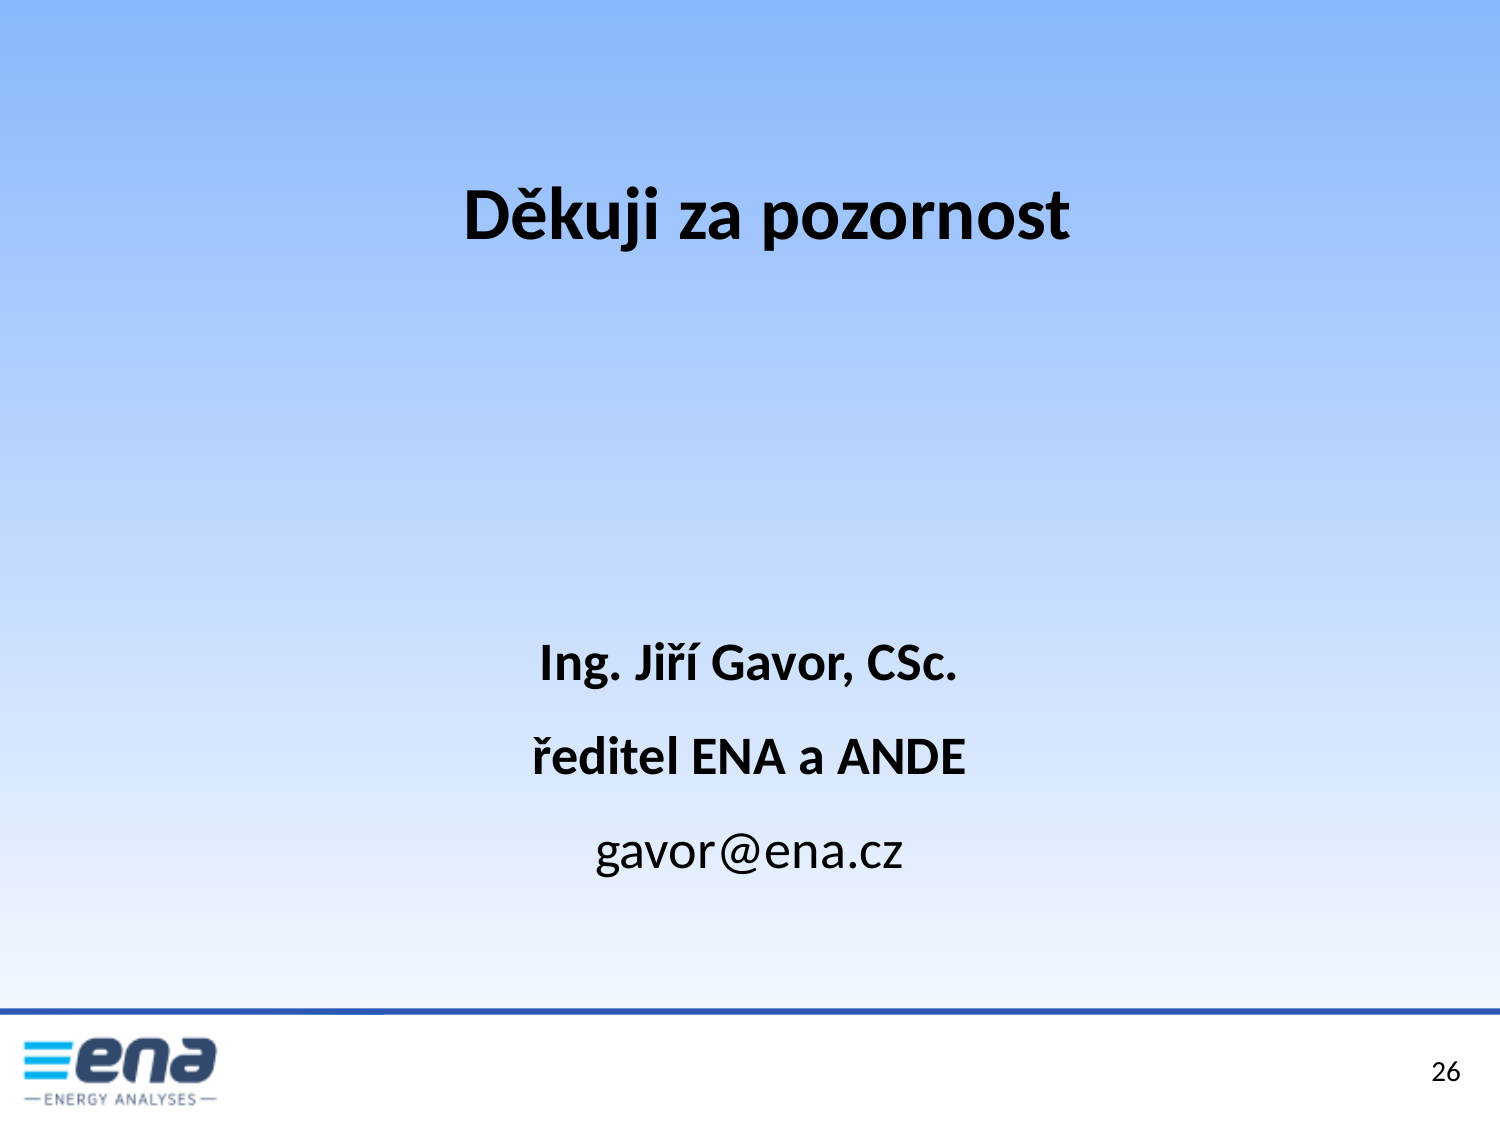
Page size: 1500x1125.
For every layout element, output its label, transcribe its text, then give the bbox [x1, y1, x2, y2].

text_box Ing. Jiří Gavor, CSc. ředitel ENA a ANDE gavor@ena.cz [0, 597, 1500, 906]
list Děkuji za pozornost [17, 137, 1500, 504]
picture [0, 1015, 1500, 1125]
